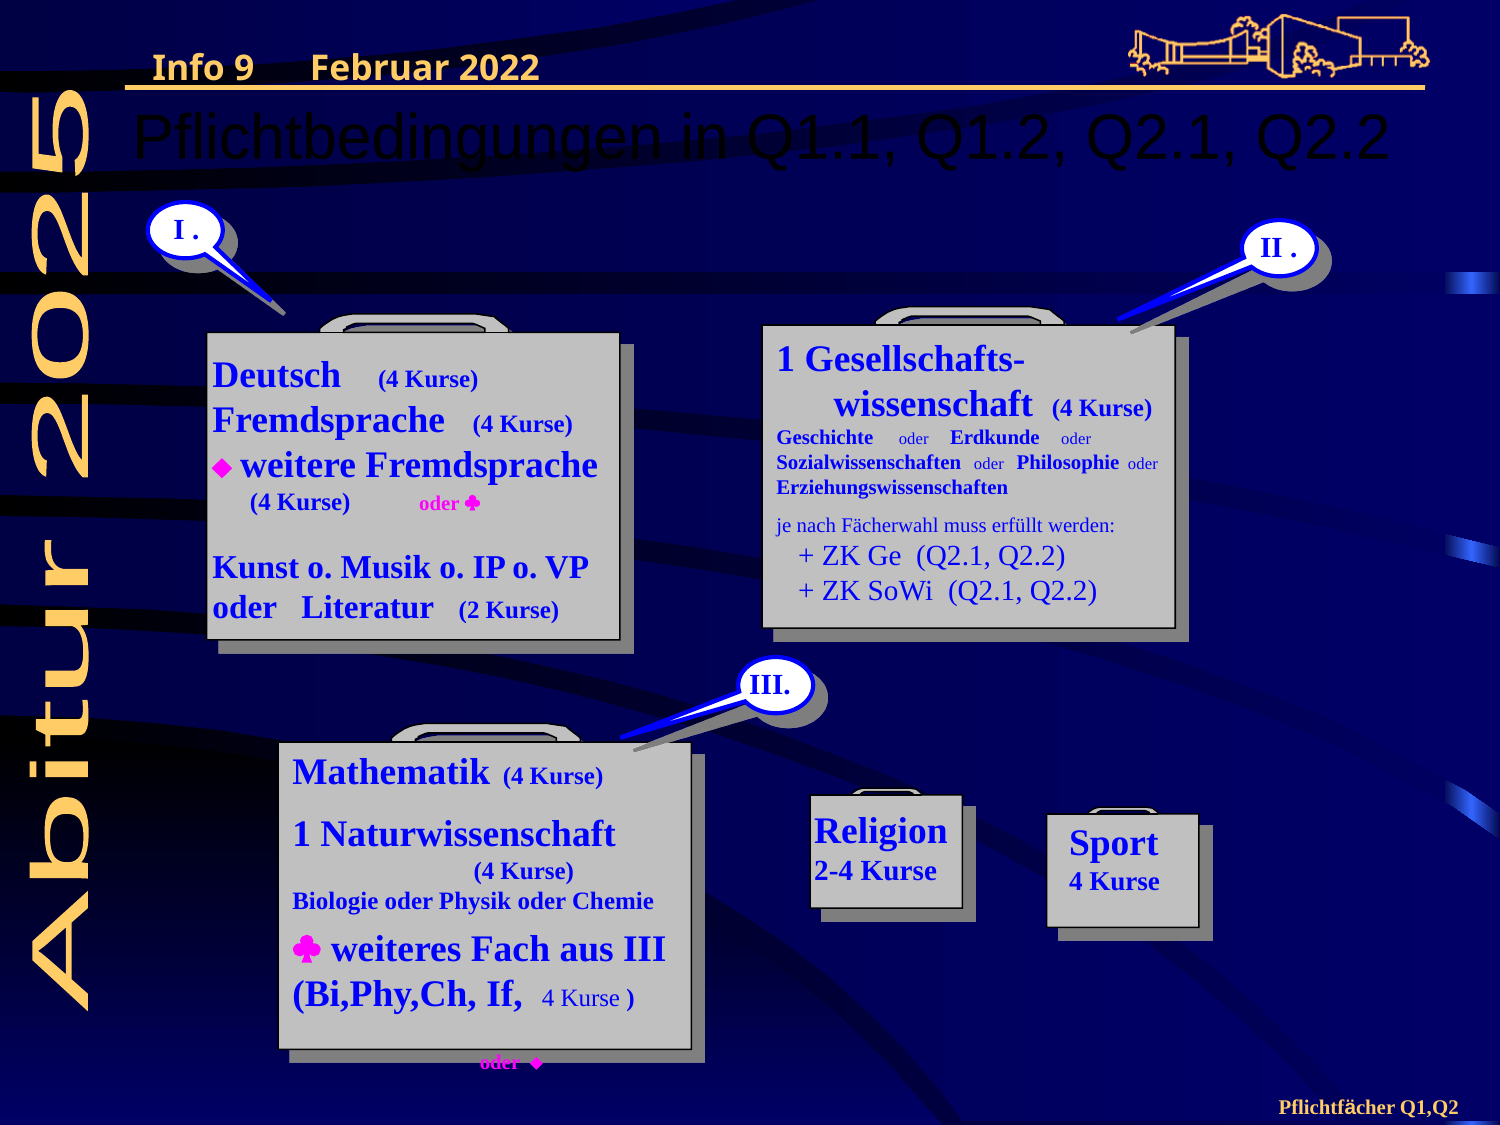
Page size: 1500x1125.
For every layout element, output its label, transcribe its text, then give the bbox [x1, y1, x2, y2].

title Pflichtfächer Q1,Q2 [1237, 1087, 1500, 1125]
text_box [29, 6, 1437, 1012]
text_box Mathematik (4 Kurse) 1 Naturwissenschaft (4 Kurse) Biologie oder Physik oder Chemie  weiteres Fach aus III (Bi,Phy,Ch, If, 4 Kurse ) oder  [277, 1019, 691, 1082]
